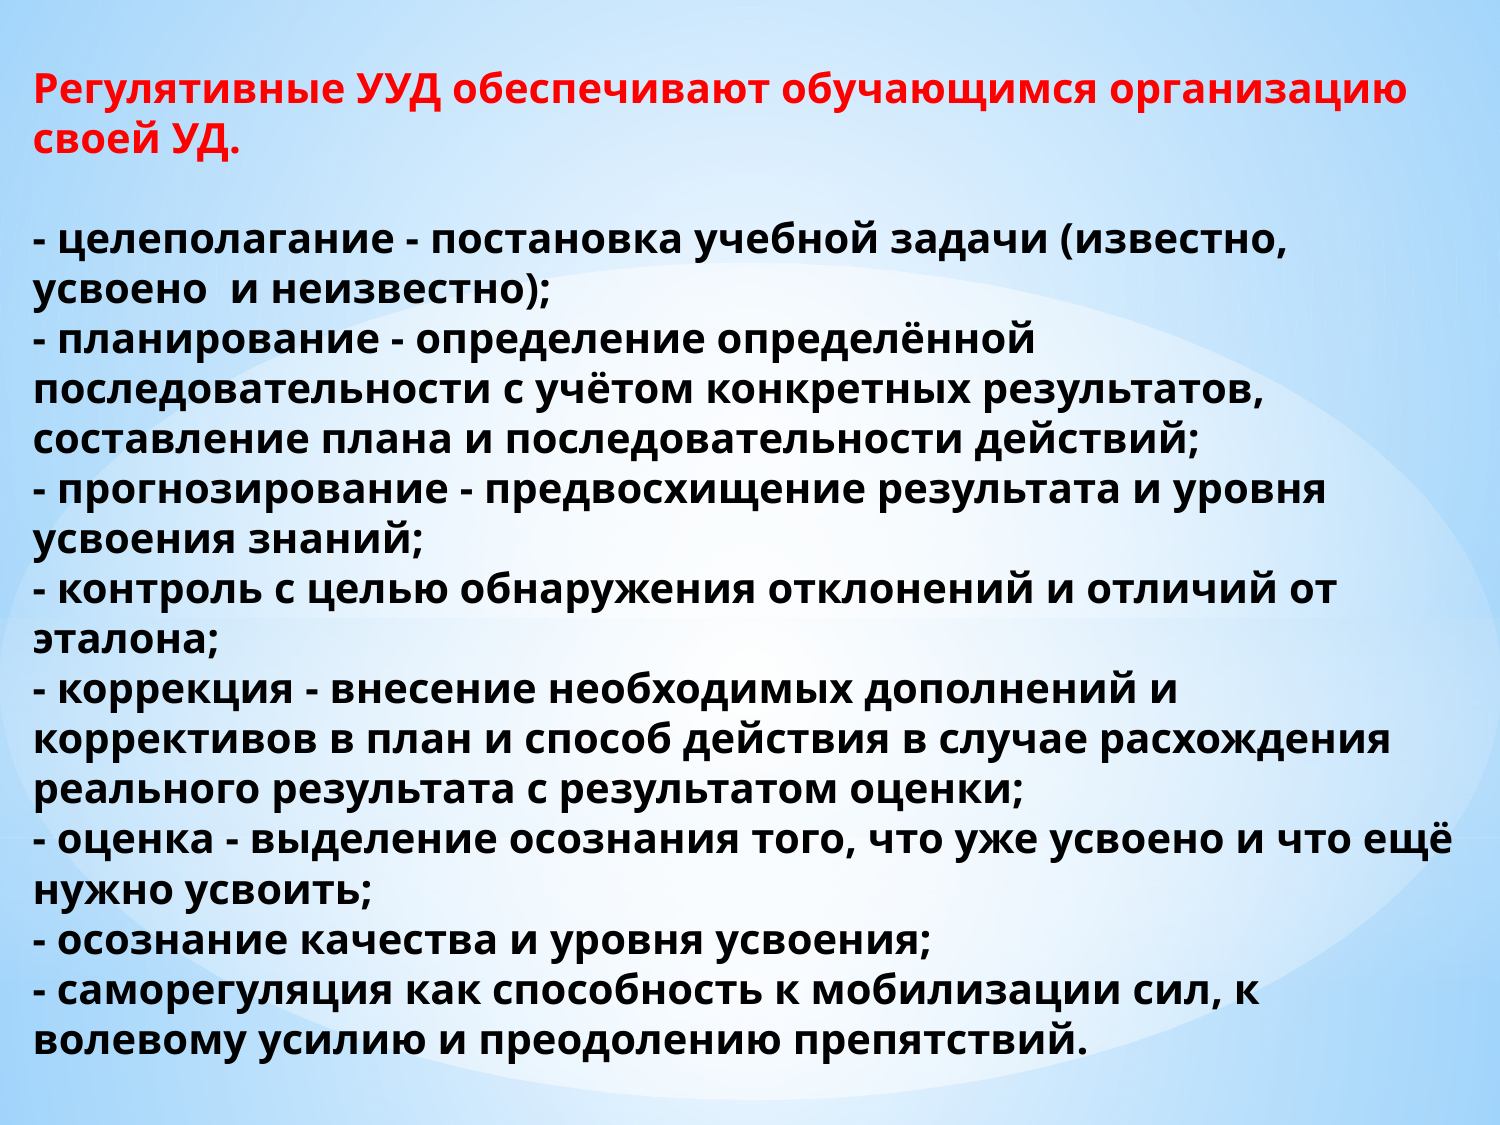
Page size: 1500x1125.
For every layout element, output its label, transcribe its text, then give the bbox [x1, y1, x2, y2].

title Регулятивные УУД обеспечивают обучающимся организацию своей УД. - целеполагание - постановка учебной задачи (известно, усвоено и неизвестно); - планирование - определение определённой последовательности с учётом конкретных результатов, составление плана и последовательности действий; - прогнозирование - предвосхищение результата и уровня усвоения знаний; - контроль с целью обнаружения отклонений и отличий от эталона; - коррекция - внесение необходимых дополнений и коррективов в план и способ действия в случае расхождения реального результата с результатом оценки; - оценка - выделение осознания того, что уже усвоено и что ещё нужно усвоить; - осознание качества и уровня усвоения; - саморегуляция как способность к мобилизации сил, к волевому усилию и преодолению препятствий. [17, 54, 1471, 1000]
